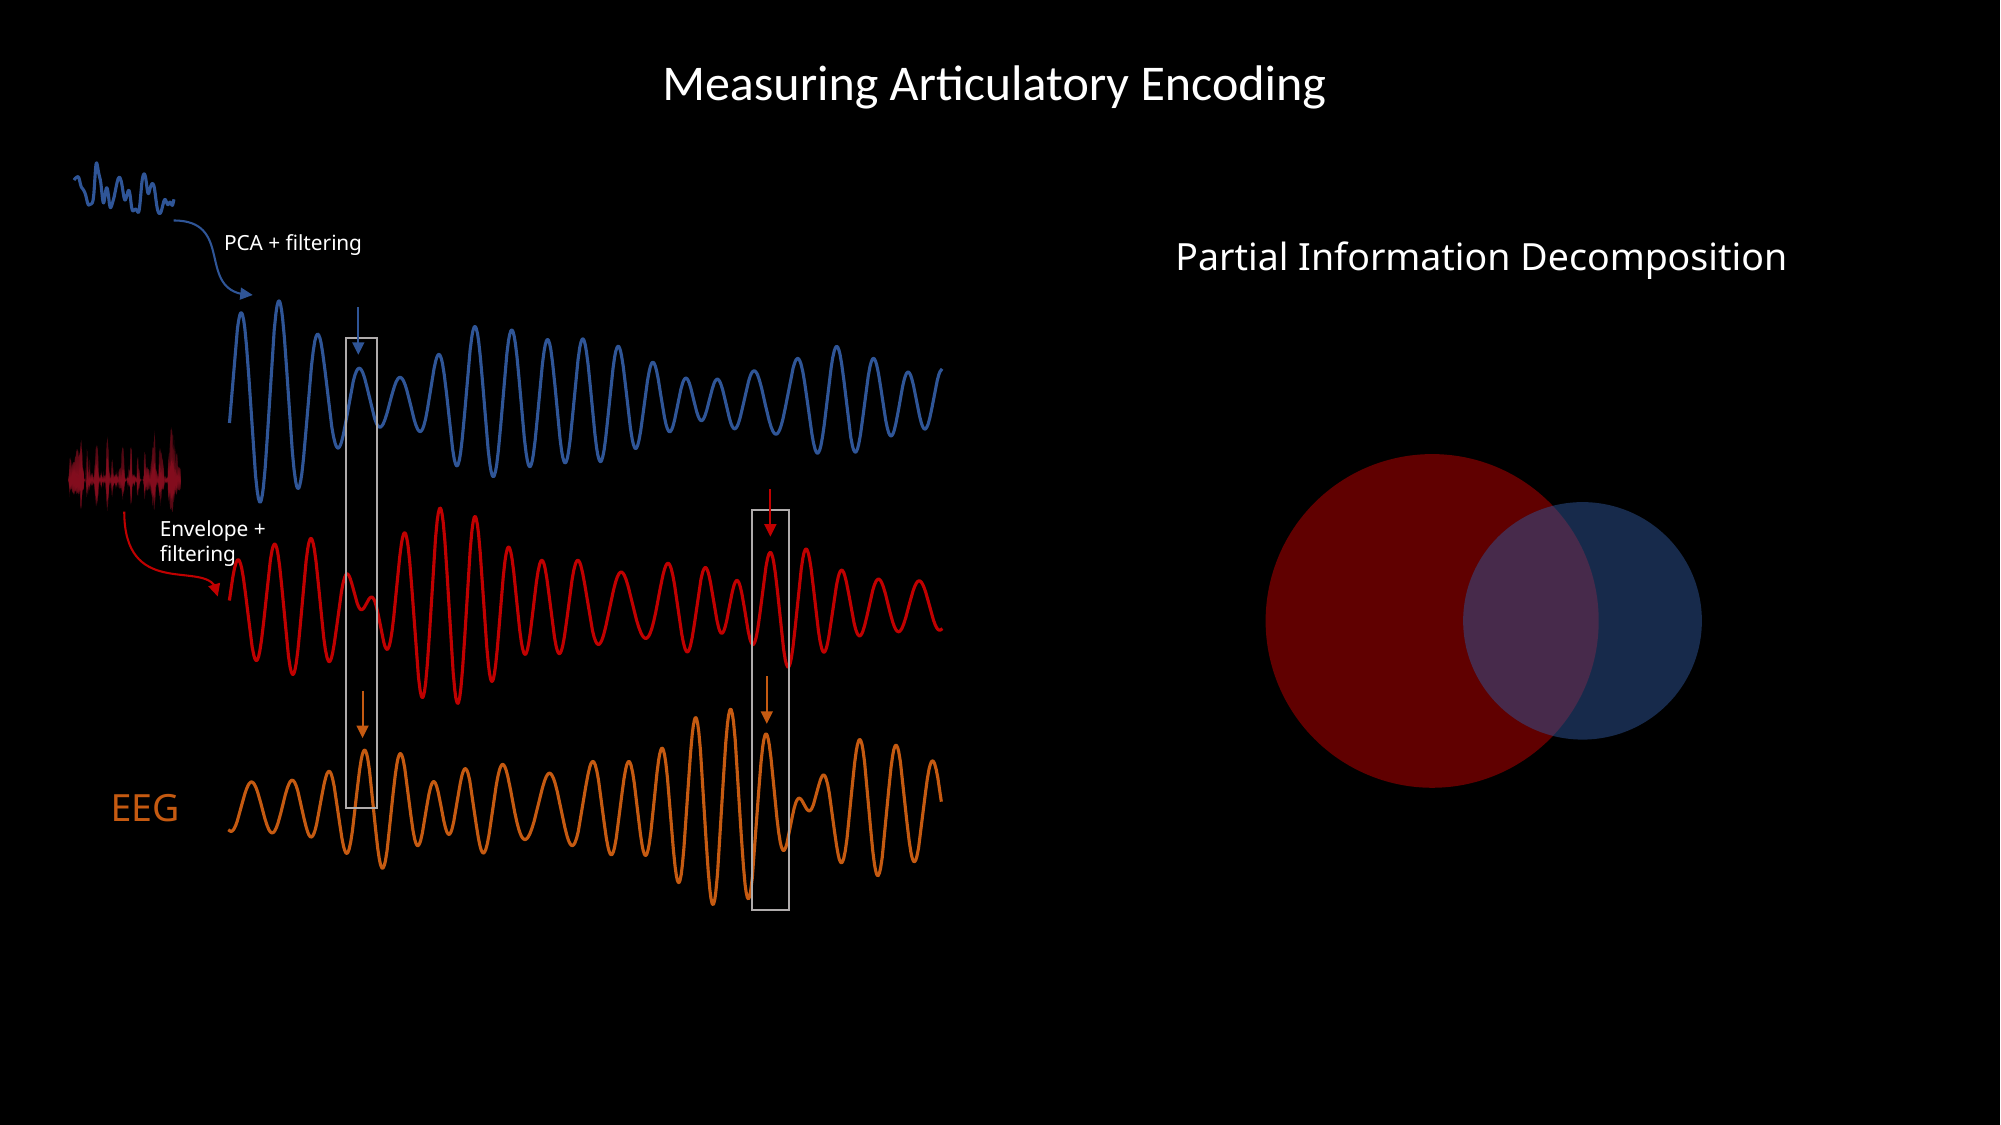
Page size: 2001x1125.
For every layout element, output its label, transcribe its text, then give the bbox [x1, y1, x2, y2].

text_box [1462, 501, 1703, 741]
text_box Envelope + filtering [214, 508, 296, 574]
text_box Partial Information Decomposition [1160, 225, 1803, 286]
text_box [128, 507, 214, 601]
text_box [345, 337, 378, 809]
text_box [229, 538, 345, 675]
picture [68, 427, 181, 512]
text_box [229, 301, 345, 503]
text_box PCA + filtering [253, 222, 377, 263]
text_box [74, 162, 174, 214]
text_box [1264, 453, 1553, 789]
text_box [229, 709, 751, 905]
text_box [378, 326, 942, 477]
text_box [790, 739, 942, 876]
text_box Measuring Articulatory Encoding [647, 43, 1353, 118]
text_box [378, 508, 751, 704]
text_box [173, 220, 253, 295]
text_box EEG [95, 776, 195, 837]
text_box [790, 549, 942, 664]
text_box [751, 509, 790, 911]
